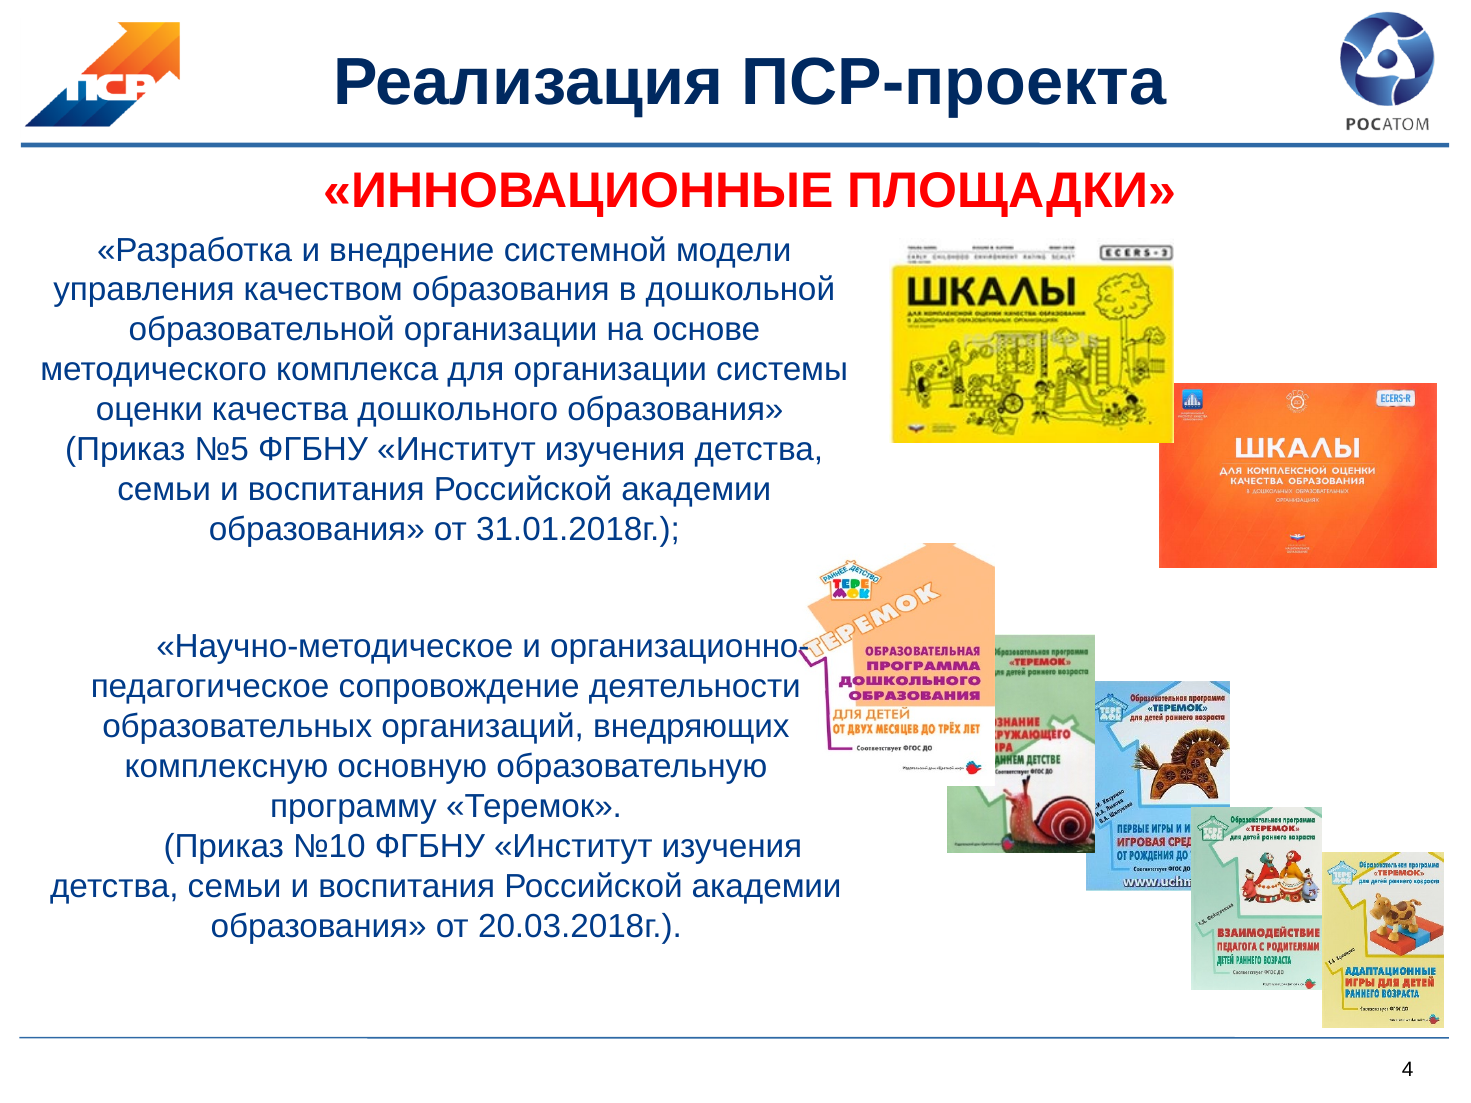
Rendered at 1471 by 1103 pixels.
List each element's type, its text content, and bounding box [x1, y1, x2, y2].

text_box «Научно-методическое и организационно-педагогическое сопровождение деятельности образовательных организаций, внедряющих комплексную основную образовательную программу «Теремок». (Приказ №10 ФГБНУ «Институт изучения детства, семьи и воспитания Российской академии образования» от 20.03.2018г.). [26, 616, 867, 951]
title Реализация ПСР-проекта [201, 37, 1299, 119]
picture [793, 542, 1444, 1029]
text_box «Разработка и внедрение системной модели управления качеством образования в дошкольной образовательной организации на основе методического комплекса для организации системы оценки качества дошкольного образования» (Приказ №5 ФГБНУ «Институт изучения детства, семьи и воспитания Российской академии образования» от 31.01.2018г.); [0, 220, 890, 555]
text_box «Инновационные площадки» [124, 149, 1376, 225]
picture [1314, 6, 1461, 136]
picture [20, 18, 186, 138]
picture [889, 238, 1437, 568]
